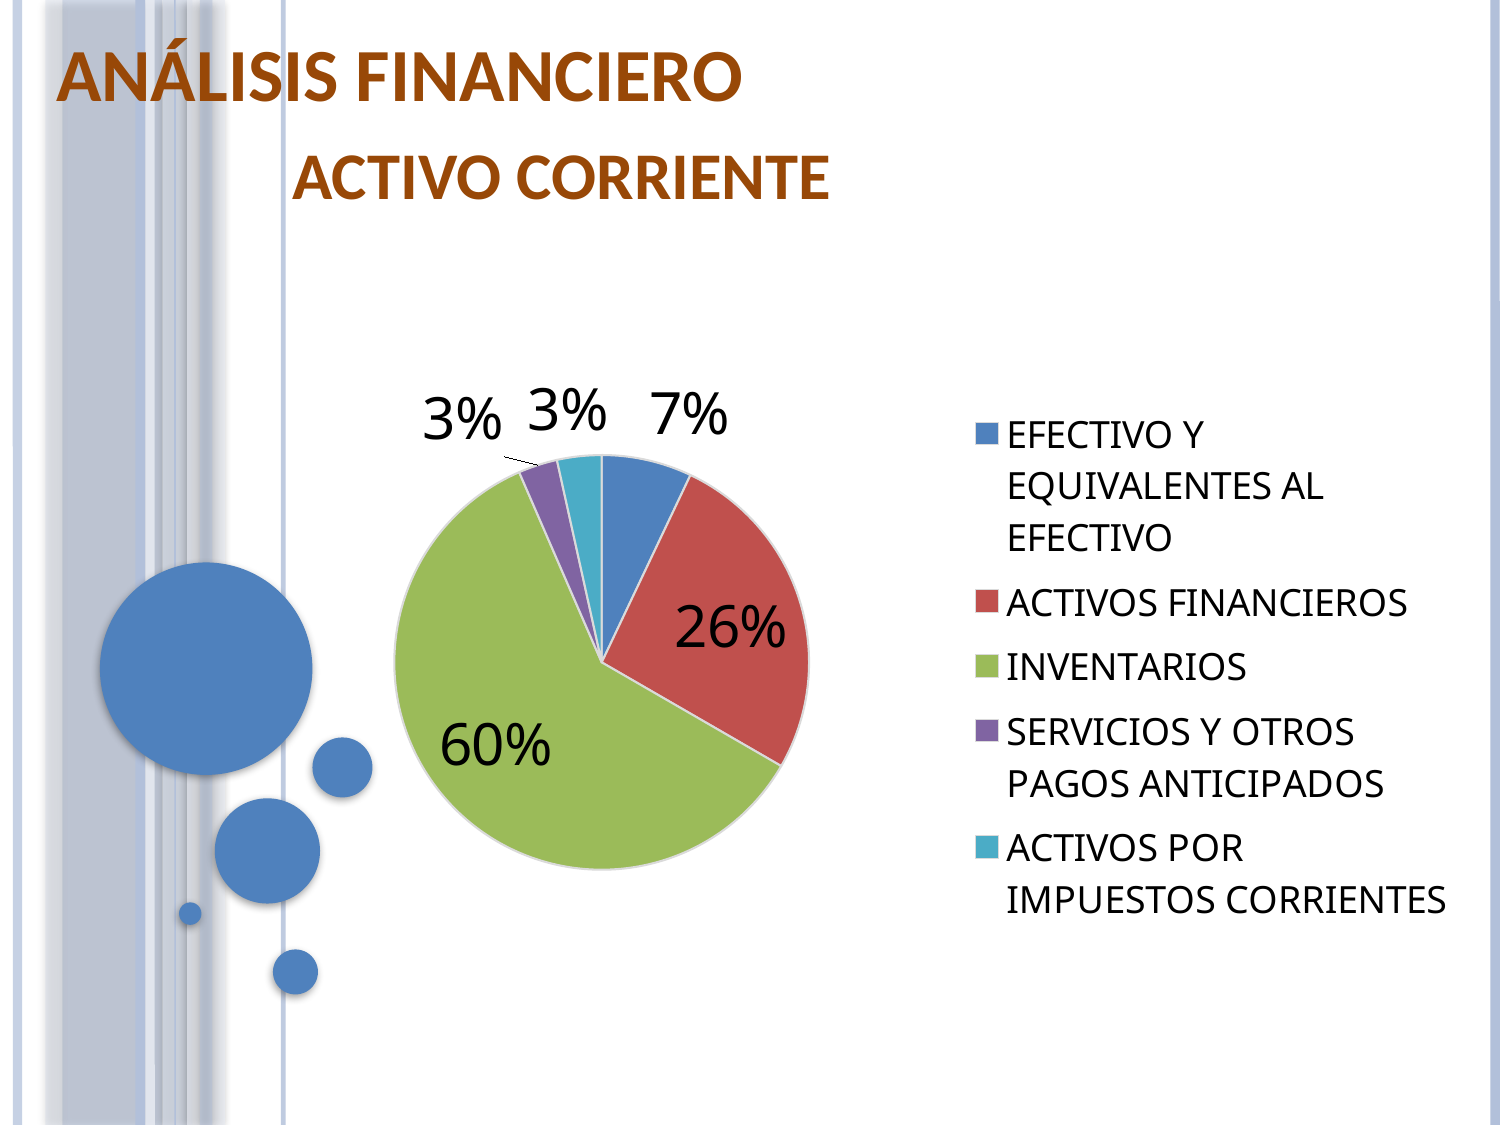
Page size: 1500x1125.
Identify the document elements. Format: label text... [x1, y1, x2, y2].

text_box ANÁLISIS FINANCIERO [41, 19, 1235, 124]
text_box ACTIVO CORRIENTE [277, 125, 939, 220]
chart [300, 220, 1471, 1000]
